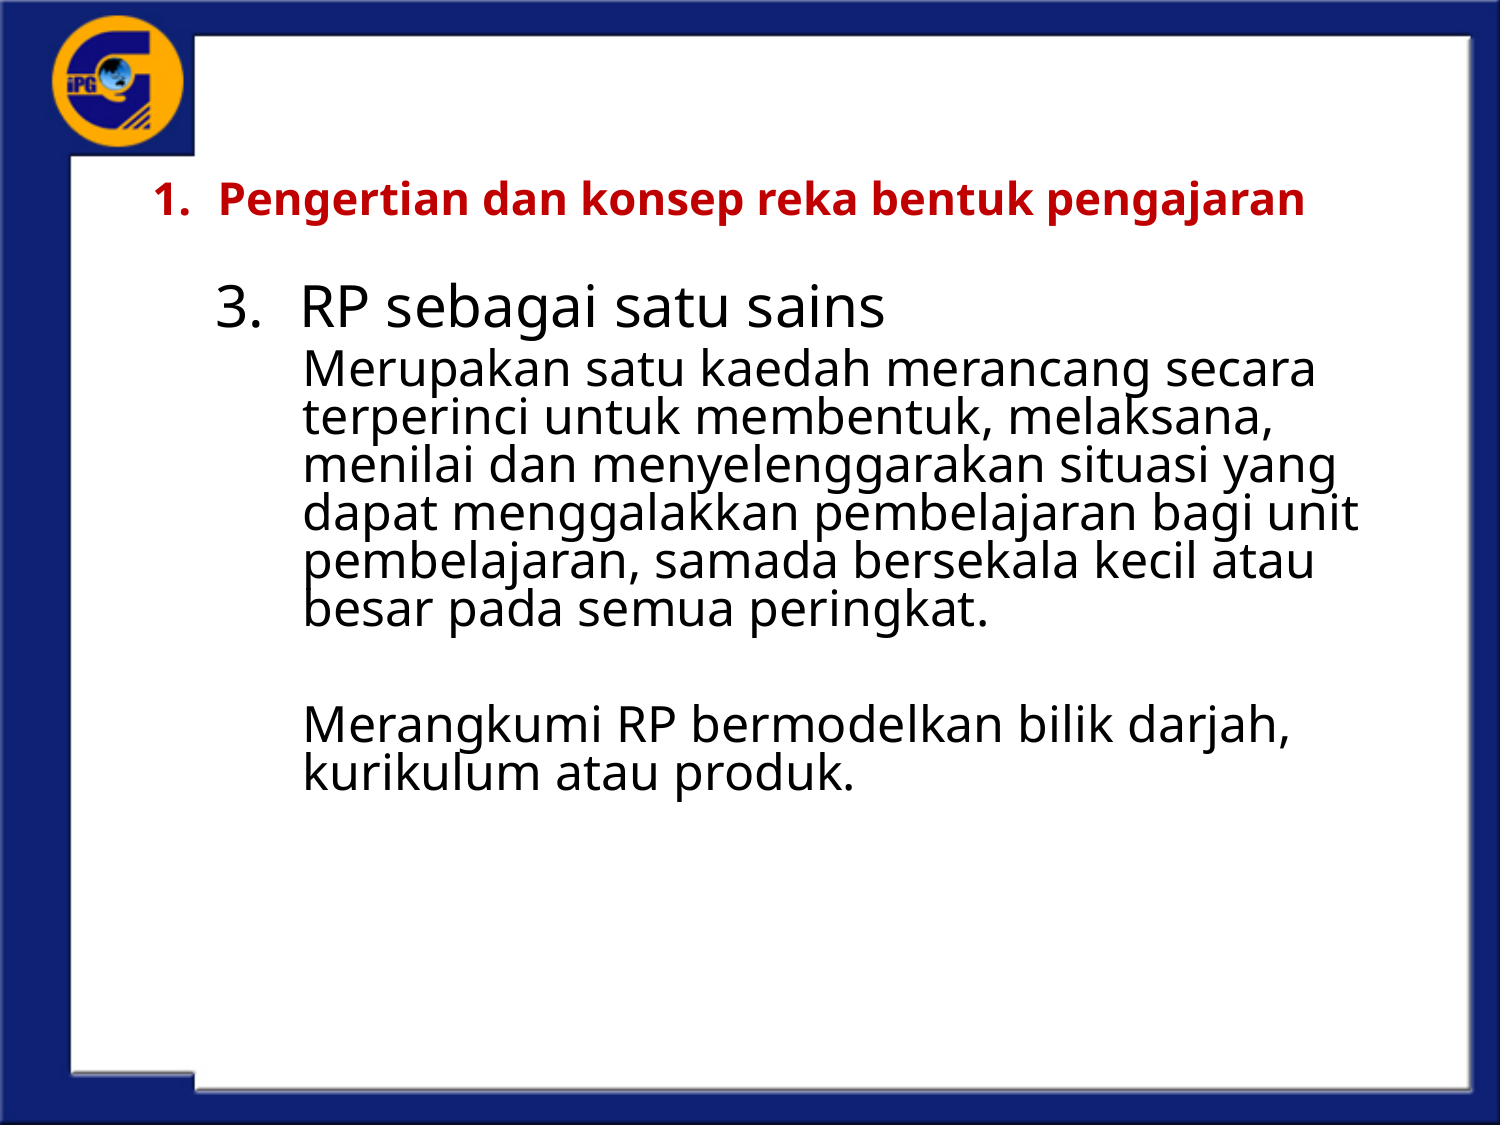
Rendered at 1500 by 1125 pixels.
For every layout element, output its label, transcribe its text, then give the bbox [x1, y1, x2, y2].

title Pengertian dan konsep reka bentuk pengajaran [137, 162, 1475, 234]
list RP sebagai satu sains Merupakan satu kaedah merancang secara terperinci untuk membentuk, melaksana, menilai dan menyelenggarakan situasi yang dapat menggalakkan pembelajaran bagi unit pembelajaran, samada bersekala kecil atau besar pada semua peringkat. Merangkumi RP bermodelkan bilik darjah, kurikulum atau produk. [199, 274, 1405, 994]
picture [0, 0, 1500, 1125]
